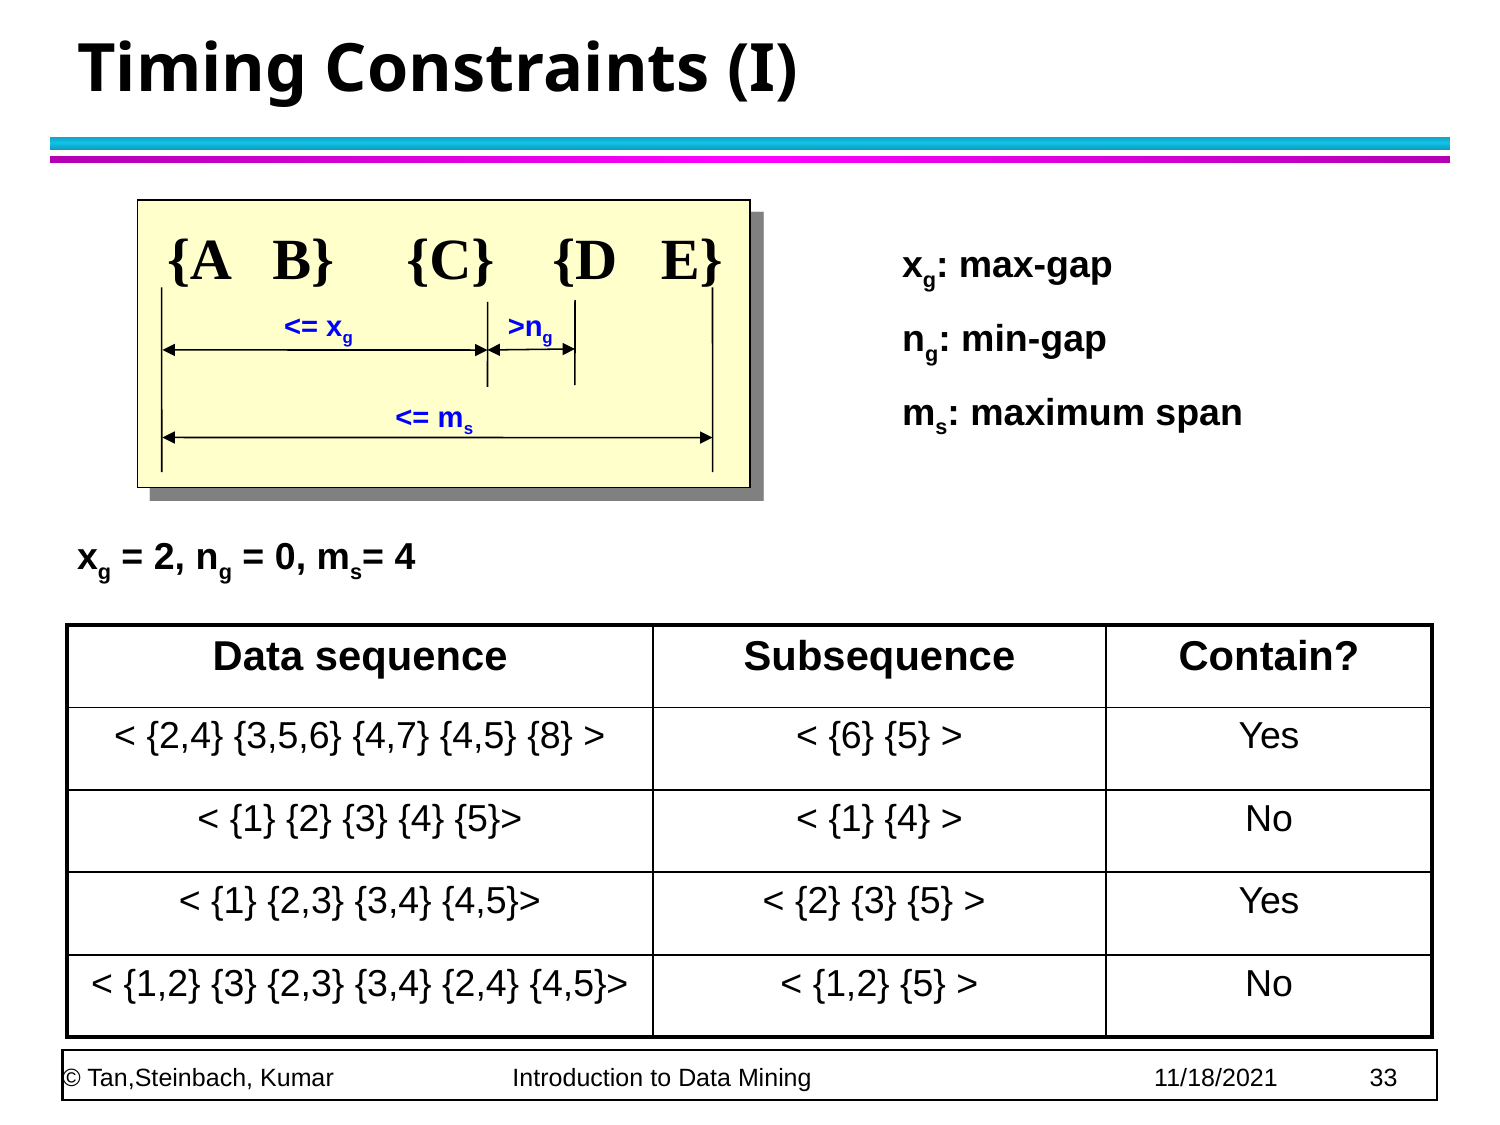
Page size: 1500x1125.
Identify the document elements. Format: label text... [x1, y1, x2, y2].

text_box >ng [500, 350, 562, 355]
table_cell < {6} {5} > [654, 708, 1105, 789]
text_box <= ms [380, 438, 489, 446]
table_cell < {1,2} {5} > [654, 956, 1105, 1035]
table_cell < {1} {4} > [654, 791, 1105, 871]
table_header Data sequence [69, 627, 652, 707]
text_box <= xg [269, 351, 369, 355]
table_cell < {1} {2,3} {3,4} {4,5}> [69, 873, 652, 954]
text_box [137, 199, 750, 488]
text_box [162, 343, 487, 357]
table_header Subsequence [654, 627, 1105, 707]
text_box <= xg [269, 299, 369, 349]
text_box [162, 431, 712, 444]
table_cell < {1} {2} {3} {4} {5}> [69, 791, 652, 871]
table_cell No [1107, 791, 1430, 871]
text_box <= ms [380, 390, 489, 437]
title Timing Constraints (I) [62, 24, 1421, 113]
table_cell No [1107, 956, 1430, 1035]
text_box {A B} {C} {D E} [152, 214, 738, 299]
text_box xg: max-gap ng: min-gap ms: maximum span [887, 233, 1400, 447]
table_header Contain? [1107, 627, 1430, 707]
table_cell Yes [1107, 873, 1430, 954]
table_cell < {2} {3} {5} > [654, 873, 1105, 954]
text_box >ng [484, 299, 569, 349]
text_box xg = 2, ng = 0, ms= 4 [62, 524, 1350, 591]
table_cell Yes [1107, 708, 1430, 789]
table_cell < {1,2} {3} {2,3} {3,4} {2,4} {4,5}> [69, 956, 652, 1035]
table_cell < {2,4} {3,5,6} {4,7} {4,5} {8} > [69, 708, 652, 789]
text_box [488, 342, 574, 357]
